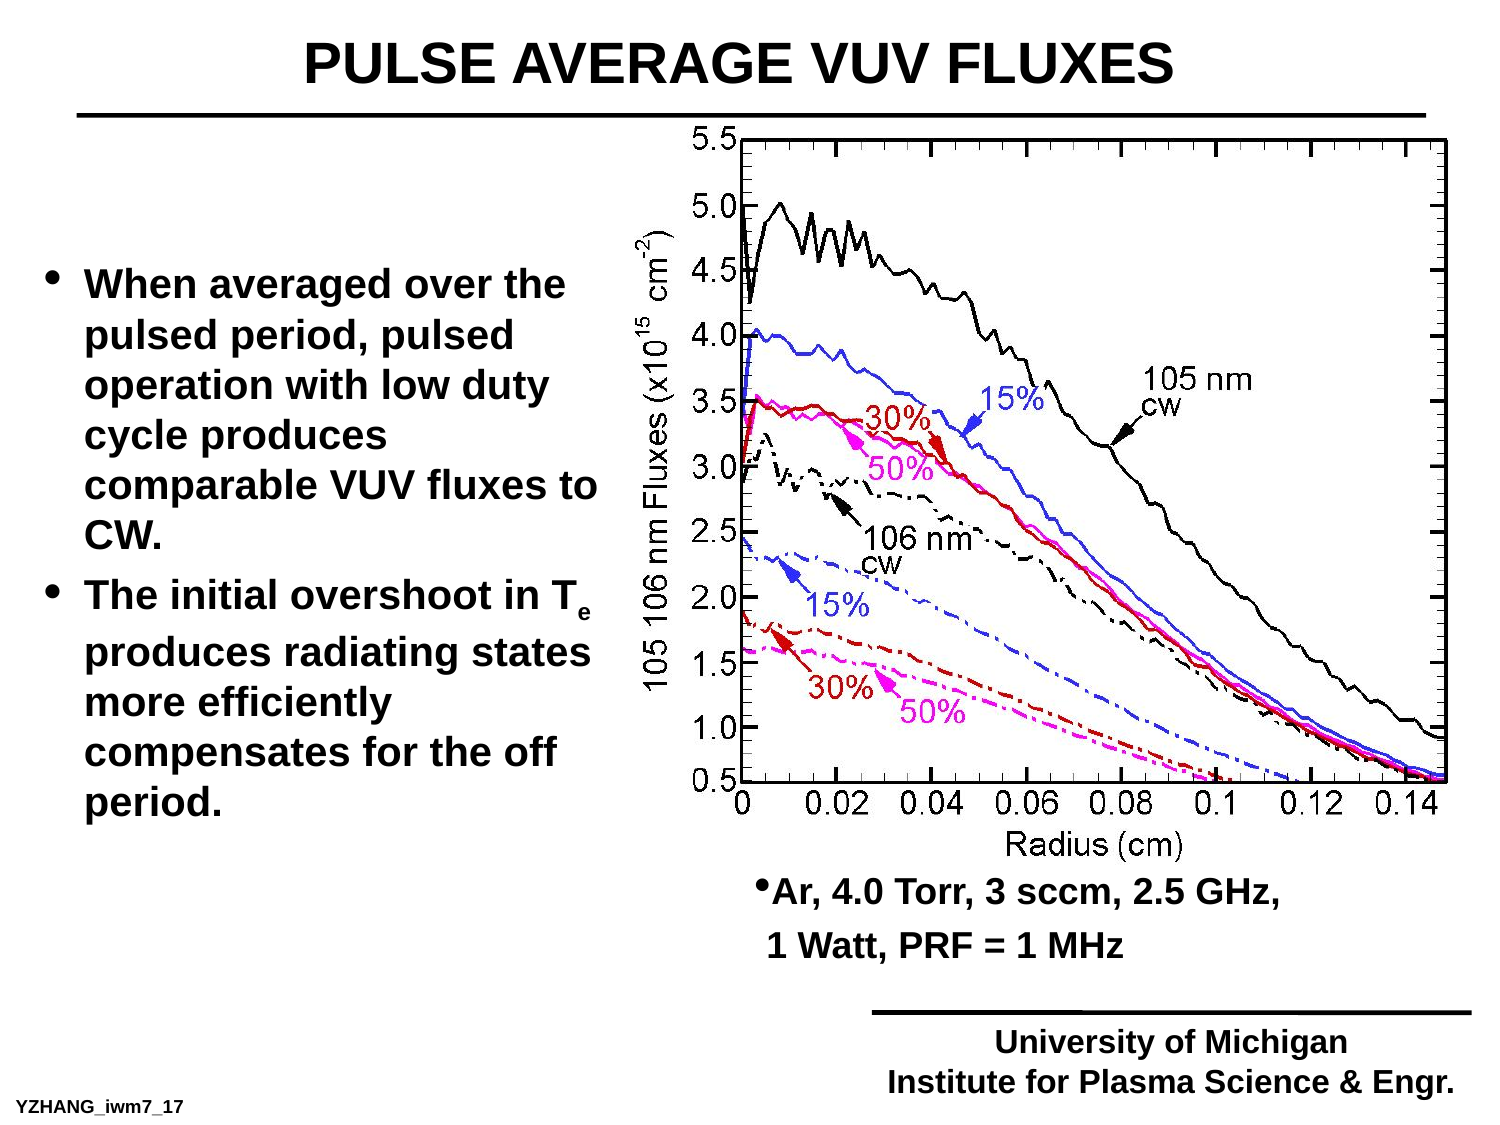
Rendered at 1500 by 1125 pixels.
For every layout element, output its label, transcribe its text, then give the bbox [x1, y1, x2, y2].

text_box PULSE AVERAGE VUV FLUXES [196, 18, 1300, 103]
picture [632, 124, 1451, 875]
text_box Ar, 4.0 Torr, 3 sccm, 2.5 GHz, 1 Watt, PRF = 1 MHz [741, 883, 1297, 974]
text_box When averaged over the pulsed period, pulsed operation with low duty cycle produces comparable VUV fluxes to CW. The initial overshoot in Te produces radiating states more efficiently compensates for the off period. [30, 249, 627, 833]
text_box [862, 1012, 1482, 1109]
text_box YZHANG_iwm7_17 [0, 1087, 199, 1125]
